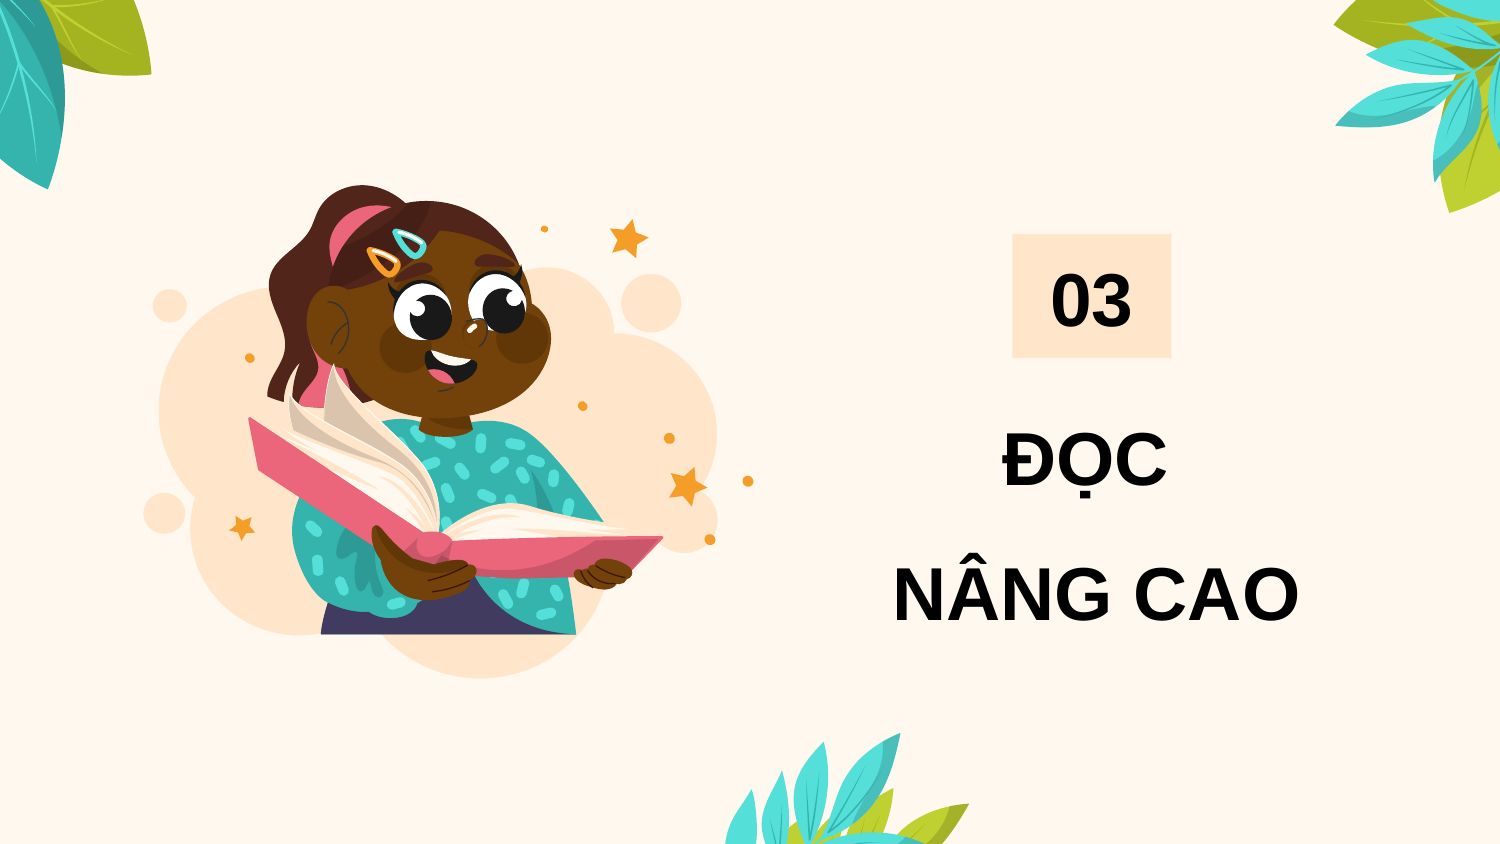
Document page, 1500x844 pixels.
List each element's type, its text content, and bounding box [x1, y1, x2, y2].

text_box ĐỌC NÂNG CAO [851, 358, 1342, 643]
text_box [143, 184, 771, 679]
text_box 03 [1012, 233, 1172, 358]
